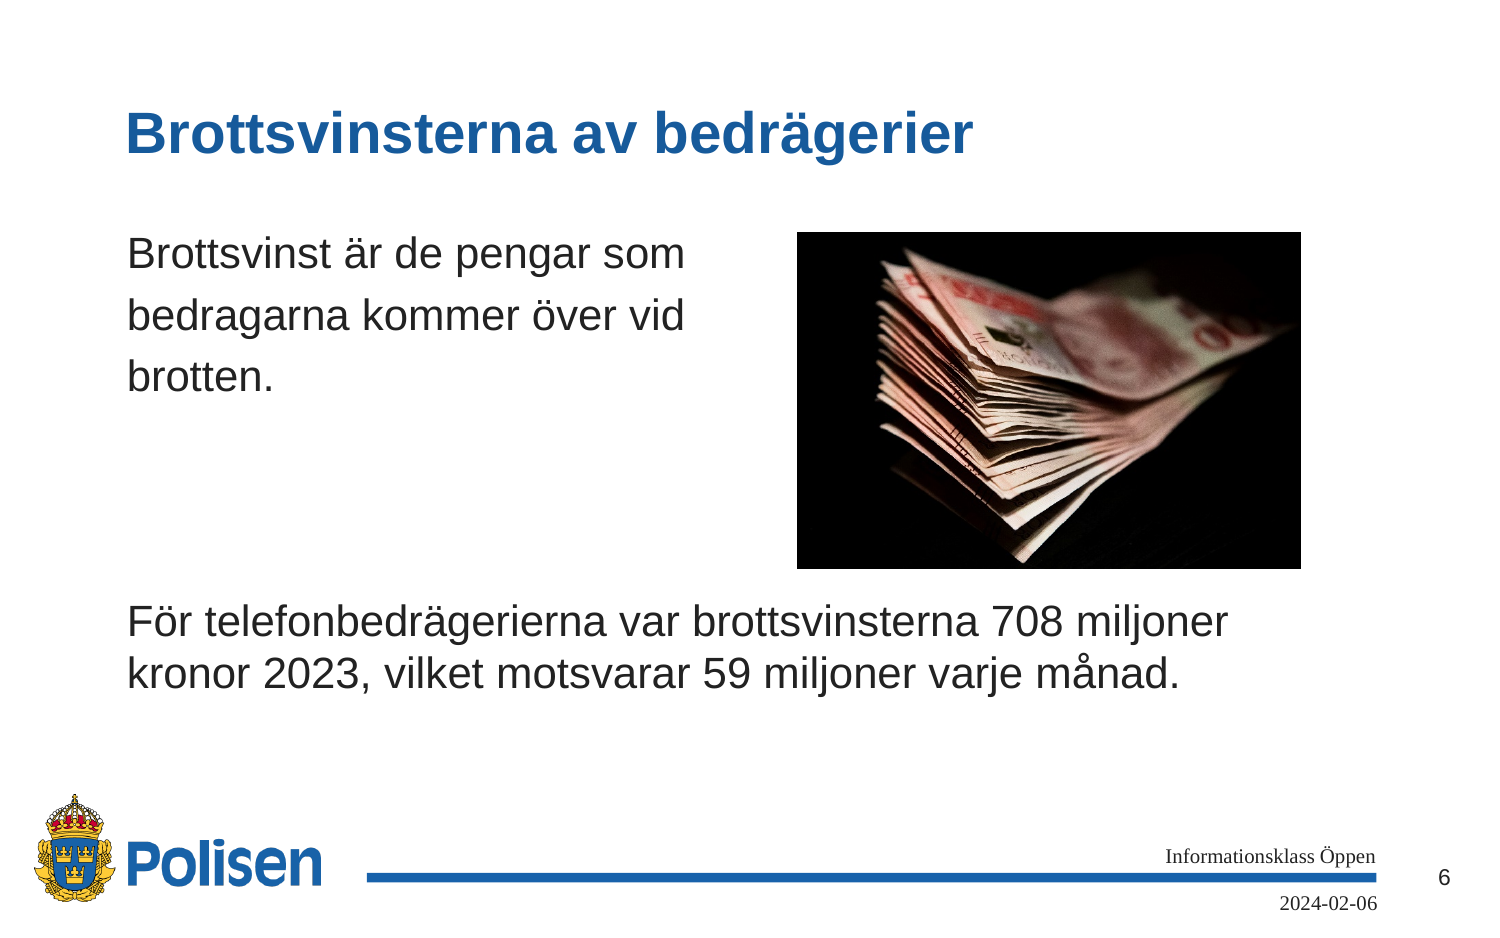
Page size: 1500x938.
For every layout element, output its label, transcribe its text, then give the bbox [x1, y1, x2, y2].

title Brottsvinsterna av bedrägerier [115, 52, 1377, 209]
picture [796, 232, 1302, 569]
list Brottsvinst är de pengar som bedragarna kommer över vid brotten. För telefonbedrägerierna var brottsvinsterna 708 miljoner kronor 2023, vilket motsvarar 59 miljoner varje månad. [115, 218, 1377, 802]
picture [34, 794, 321, 902]
